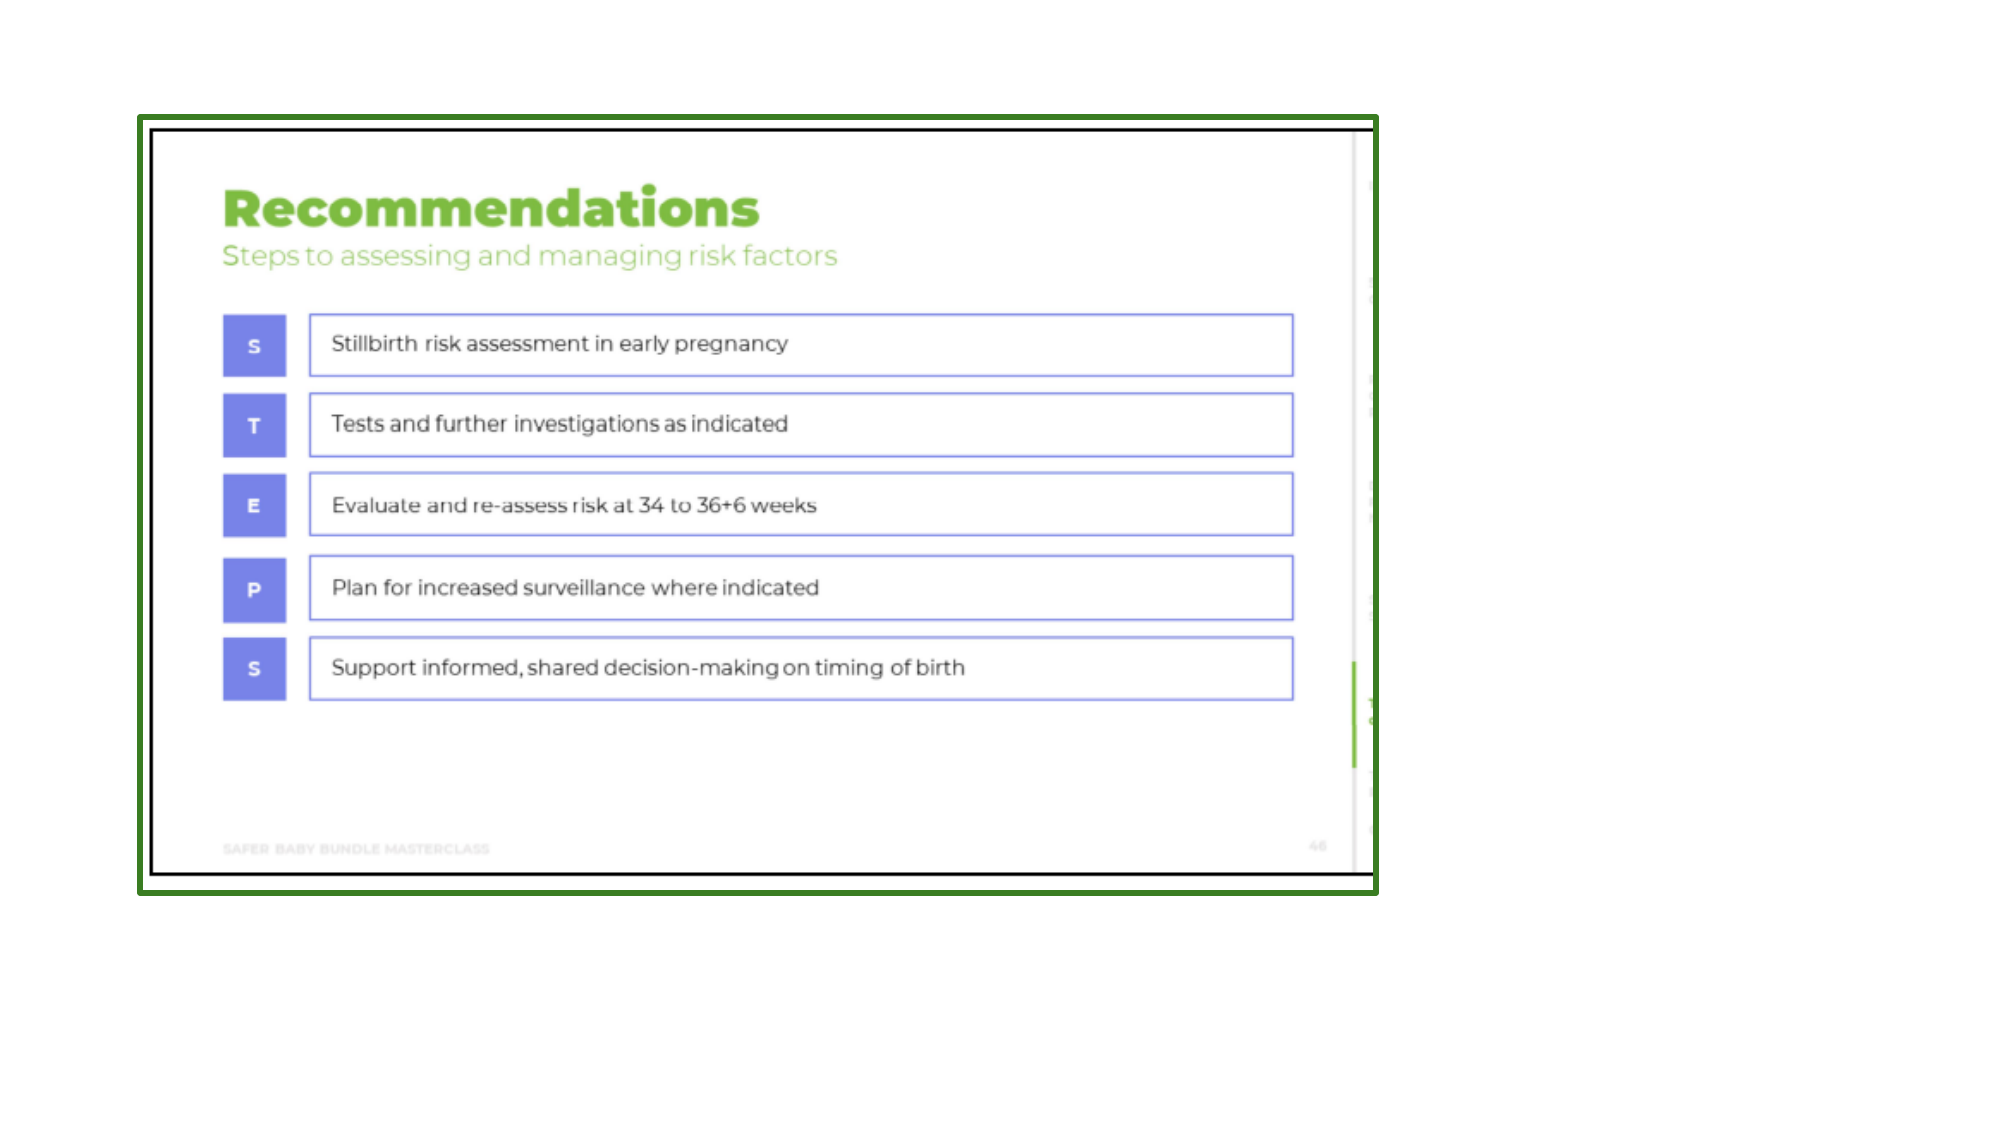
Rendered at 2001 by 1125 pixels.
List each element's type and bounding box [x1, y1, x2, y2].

list [142, 119, 1374, 891]
